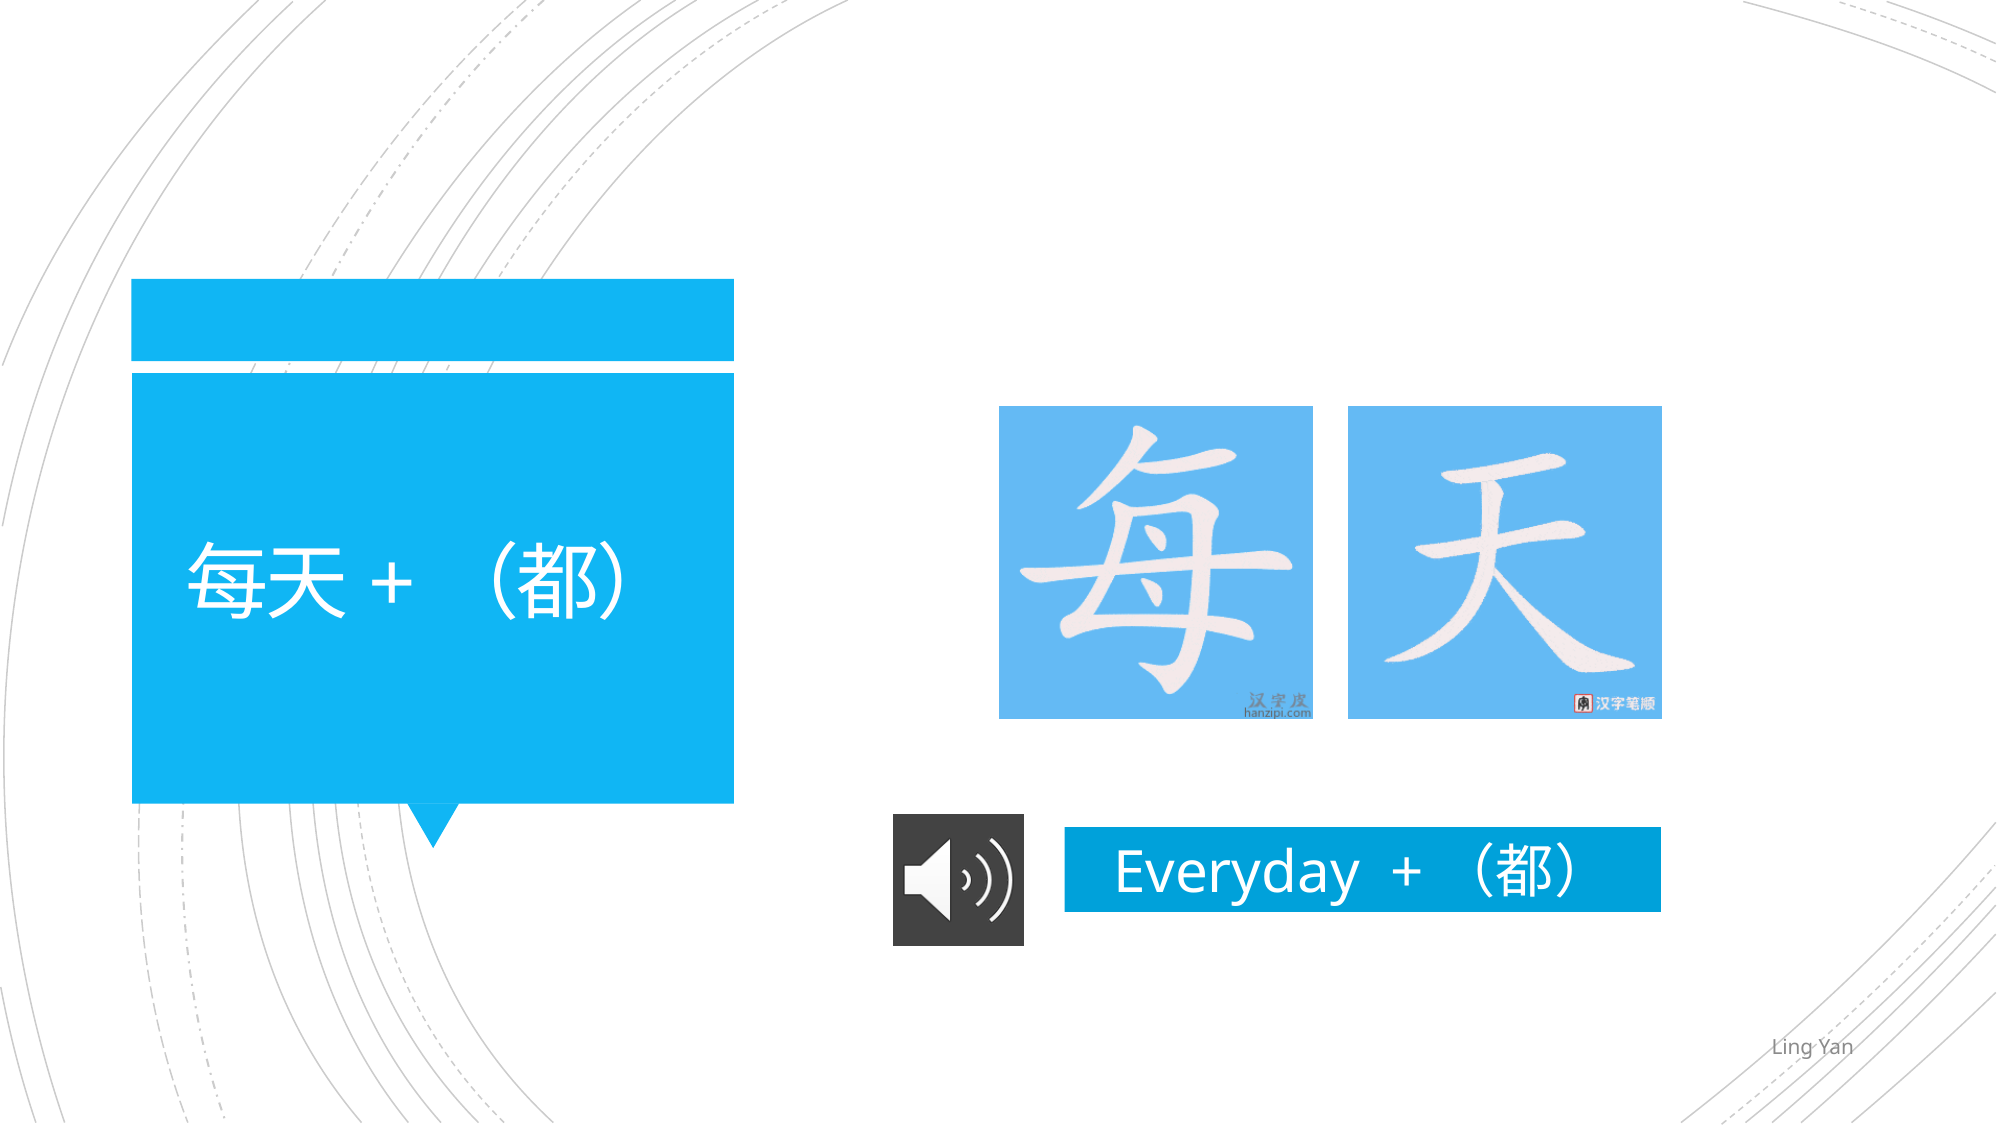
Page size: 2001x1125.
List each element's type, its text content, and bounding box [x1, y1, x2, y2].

picture [891, 813, 1026, 947]
footer Ling Yan [131, 1021, 1869, 1074]
picture [999, 405, 1313, 719]
text_box Everyday +（都） [1064, 827, 1661, 912]
title 每天+（都） [145, 385, 720, 789]
picture [1348, 405, 1662, 719]
